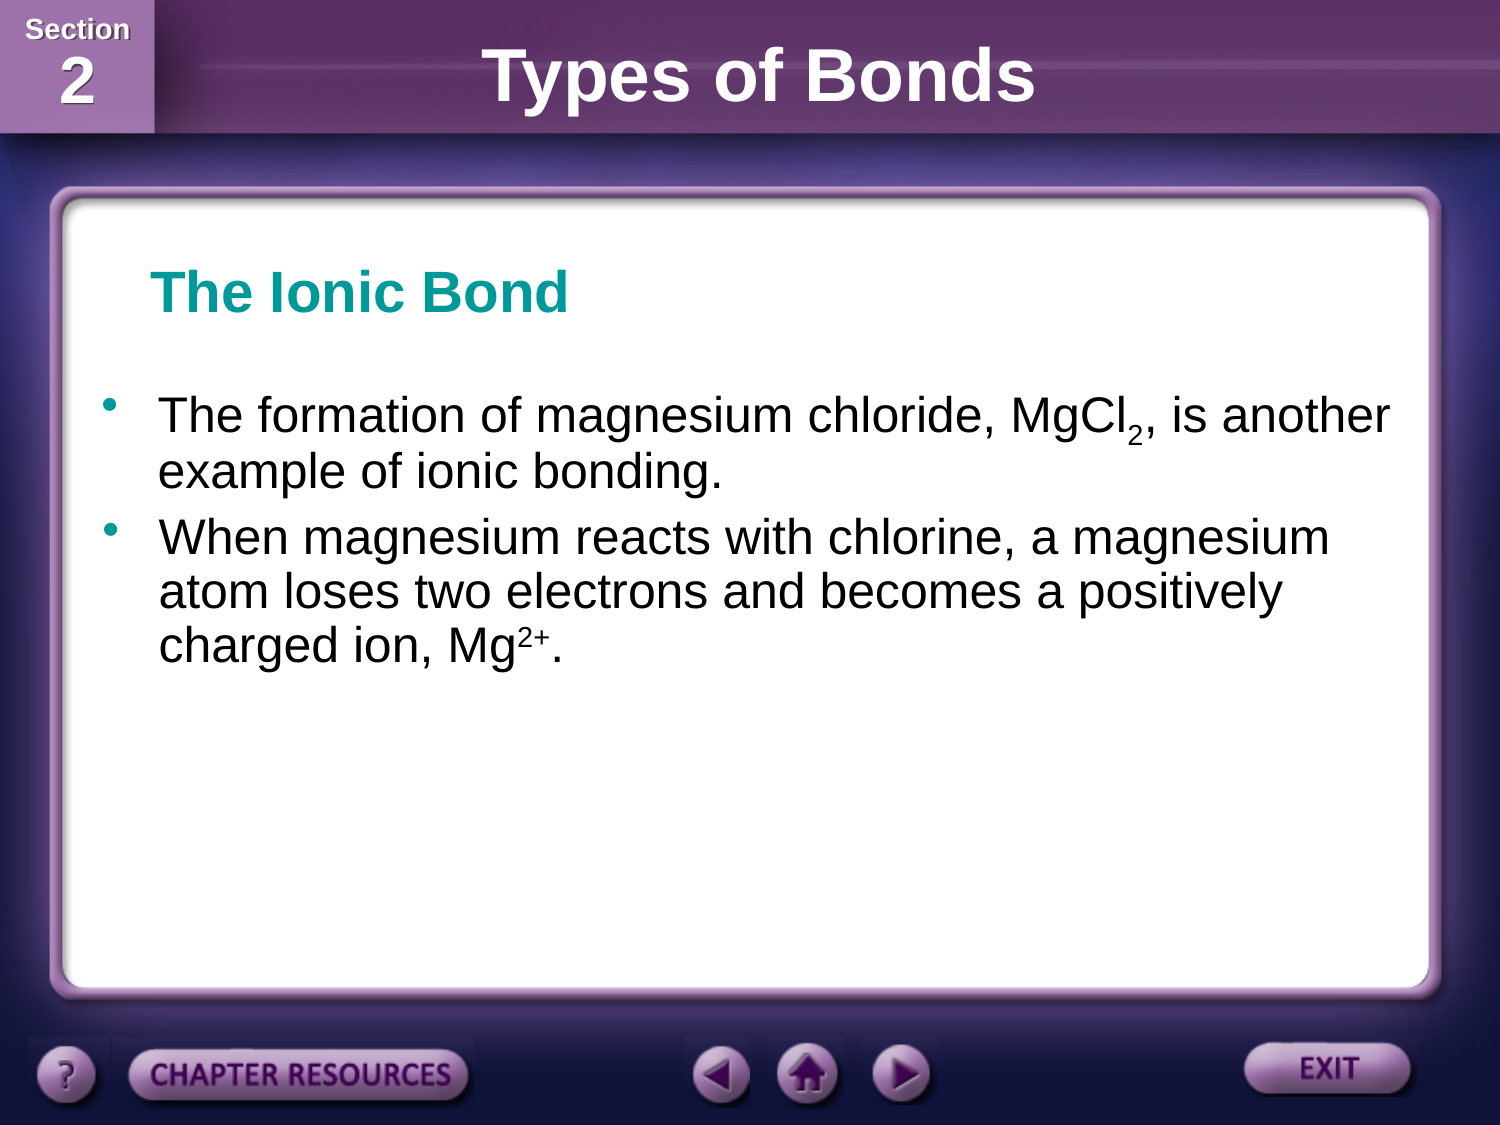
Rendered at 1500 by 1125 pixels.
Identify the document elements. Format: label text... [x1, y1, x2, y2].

text_box The Ionic Bond [135, 254, 603, 333]
picture [0, 0, 1500, 1125]
text_box The formation of magnesium chloride, MgCl2, is another example of ionic bonding. [86, 376, 1413, 507]
text_box When magnesium reacts with chlorine, a magnesium atom loses two electrons and becomes a positively charged ion, Mg2+. [87, 504, 1413, 681]
